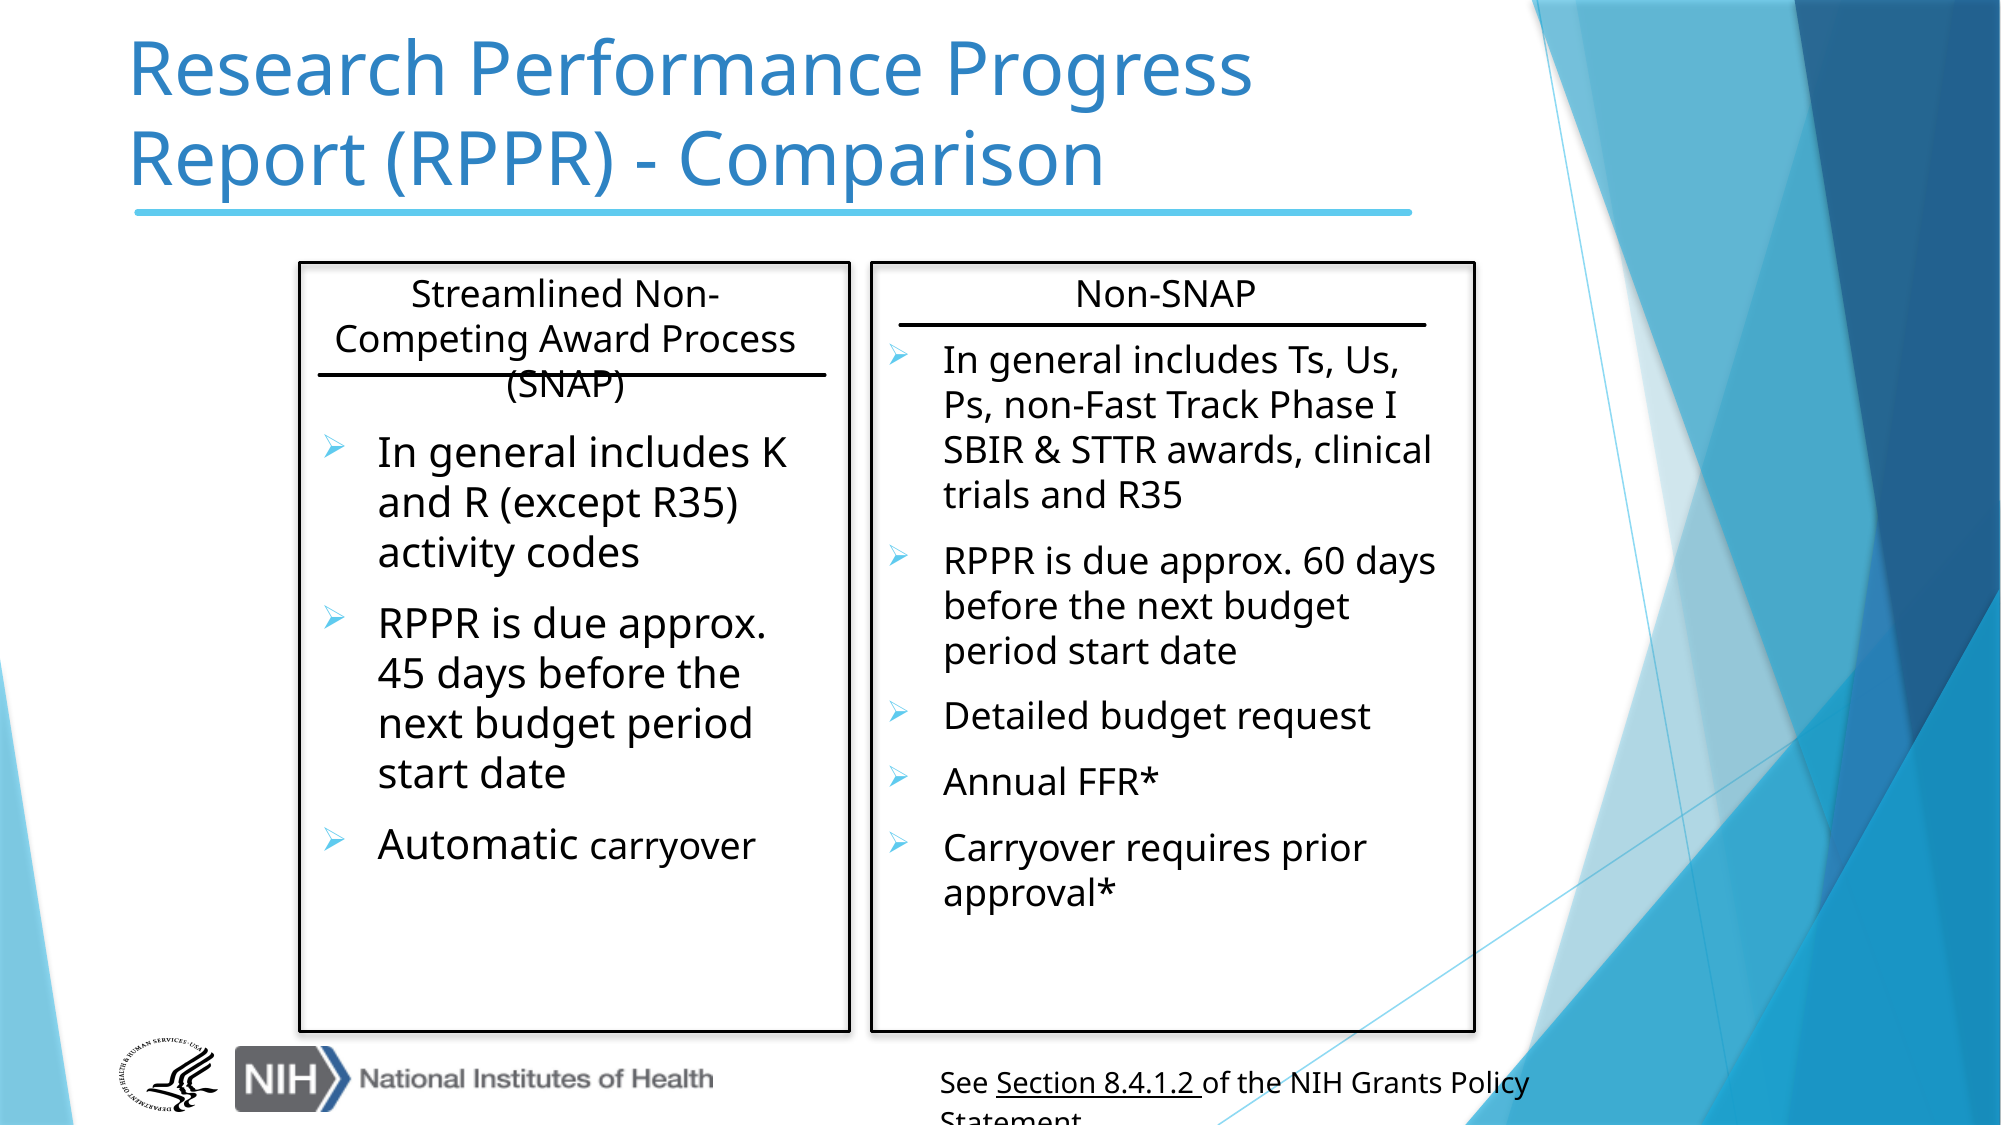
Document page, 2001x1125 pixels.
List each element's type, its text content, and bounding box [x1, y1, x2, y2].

text_box See Section 8.4.1.2 of the NIH Grants Policy Statement [924, 1056, 1692, 1125]
picture [235, 1046, 713, 1112]
text_box [871, 261, 1476, 1033]
title Research Performance Progress Report (RPPR) - Comparison [112, 12, 1525, 213]
picture [119, 1038, 218, 1112]
text_box [298, 261, 851, 1033]
